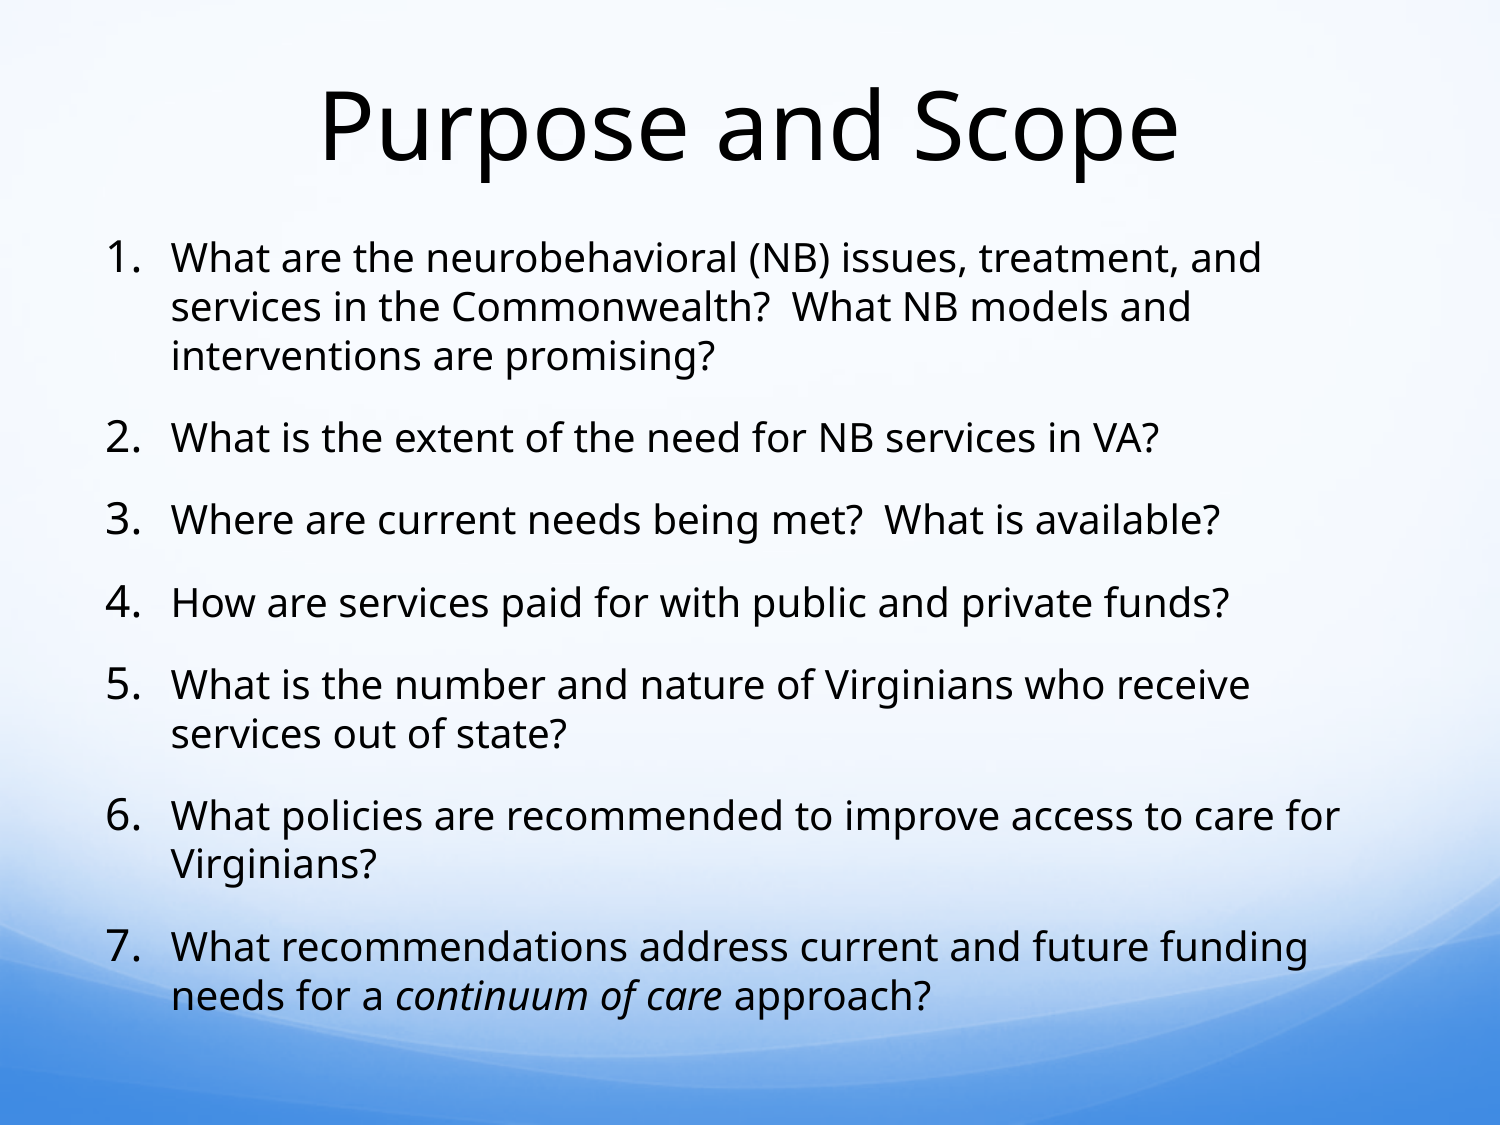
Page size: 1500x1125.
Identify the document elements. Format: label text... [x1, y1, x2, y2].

title Purpose and Scope [90, 17, 1410, 188]
list What are the neurobehavioral (NB) issues, treatment, and services in the Commonwealth? What NB models and interventions are promising? What is the extent of the need for NB services in VA? Where are current needs being met? What is available? How are services paid for with public and private funds? What is the number and nature of Virginians who receive services out of state? What policies are recommended to improve access to care for Virginians? What recommendations address current and future funding needs for a continuum of care approach? [90, 224, 1410, 1038]
